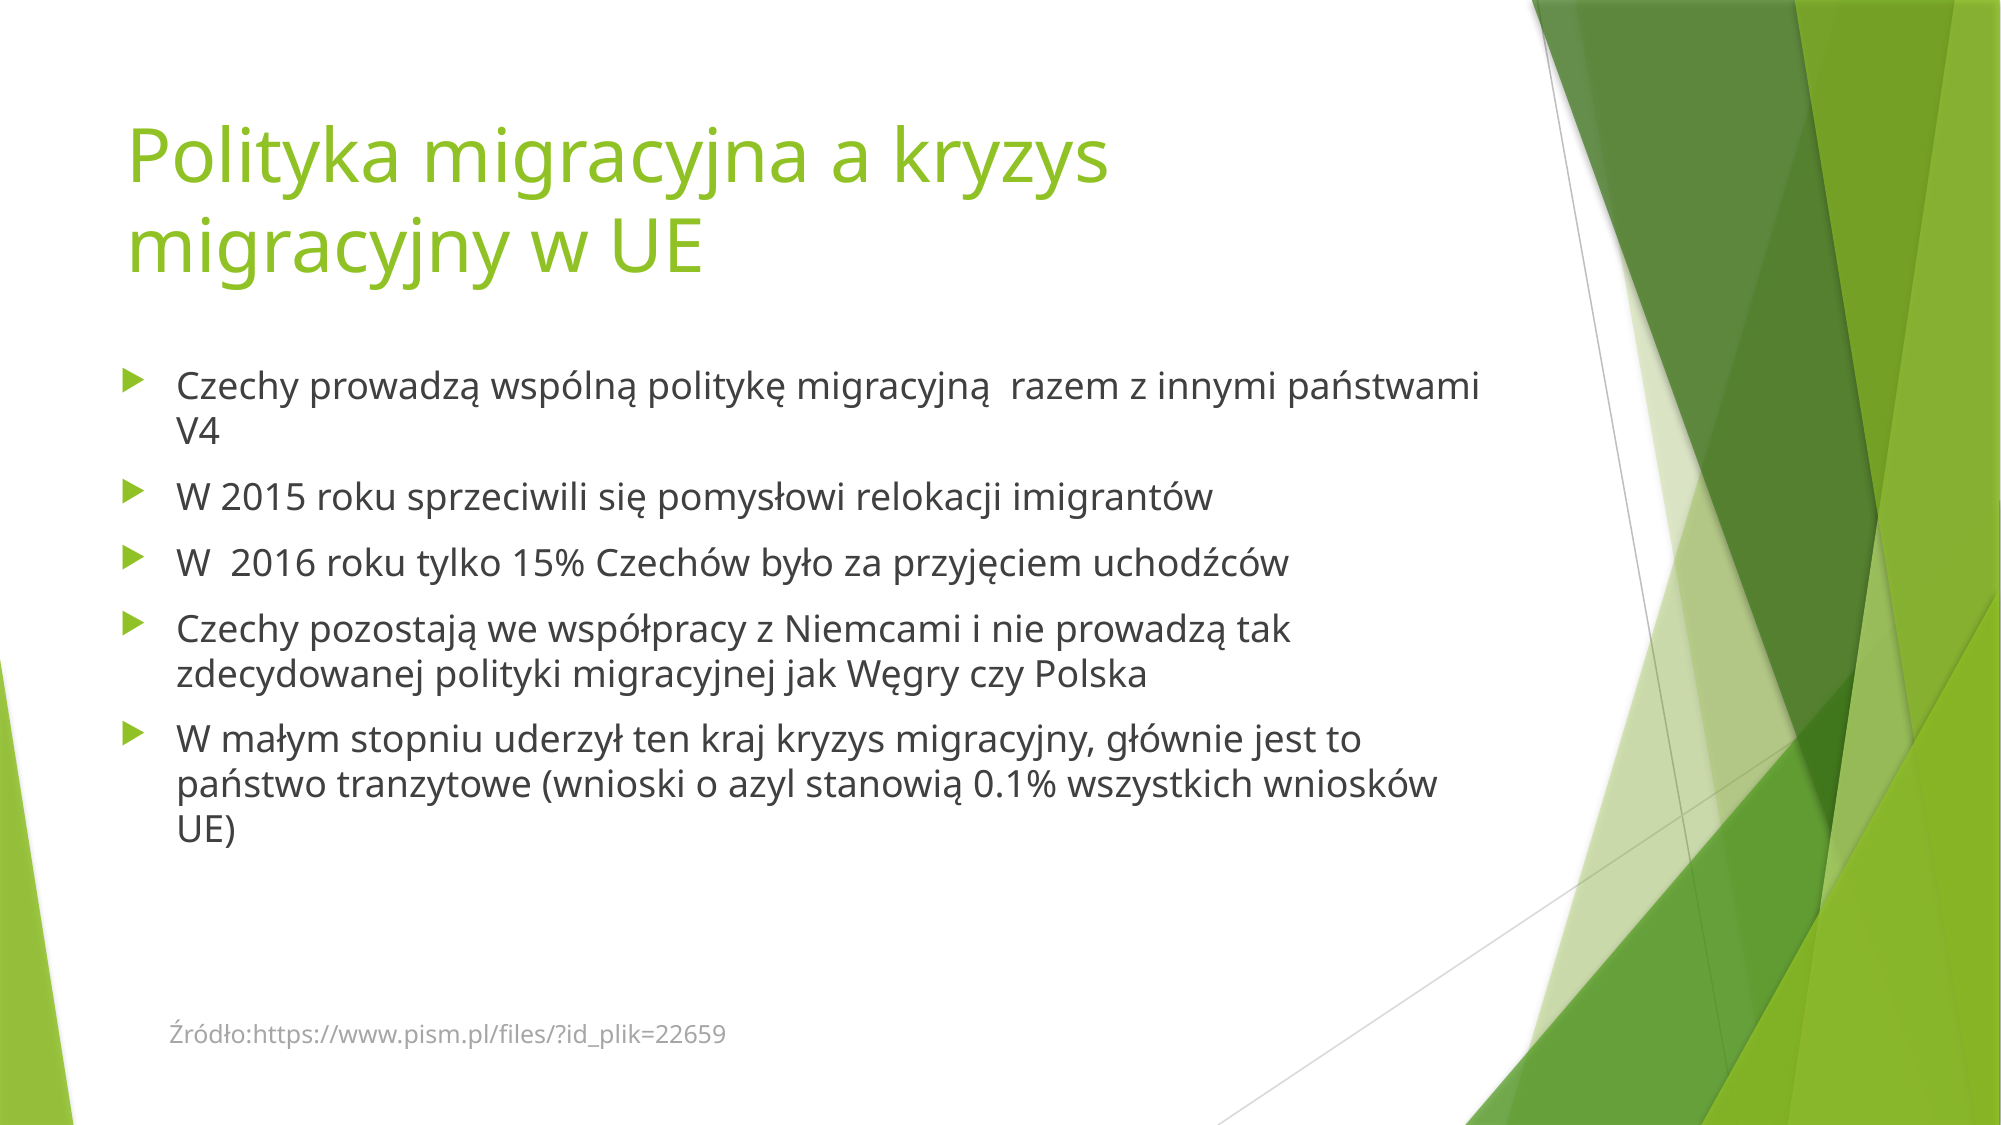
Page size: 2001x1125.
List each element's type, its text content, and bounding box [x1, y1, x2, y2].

title Polityka migracyjna a kryzys migracyjny w UE [111, 99, 1522, 317]
text_box Źródło:https://www.pism.pl/files/?id_plik=22659 [154, 1011, 743, 1057]
list Czechy prowadzą wspólną politykę migracyjną razem z innymi państwami V4 W 2015 roku sprzeciwili się pomysłowi relokacji imigrantów W 2016 roku tylko 15% Czechów było za przyjęciem uchodźców Czechy pozostają we współpracy z Niemcami i nie prowadzą tak zdecydowanej polityki migracyjnej jak Węgry czy Polska W małym stopniu uderzył ten kraj kryzys migracyjny, głównie jest to państwo tranzytowe (wnioski o azyl stanowią 0.1% wszystkich wniosków UE) [104, 354, 1515, 992]
